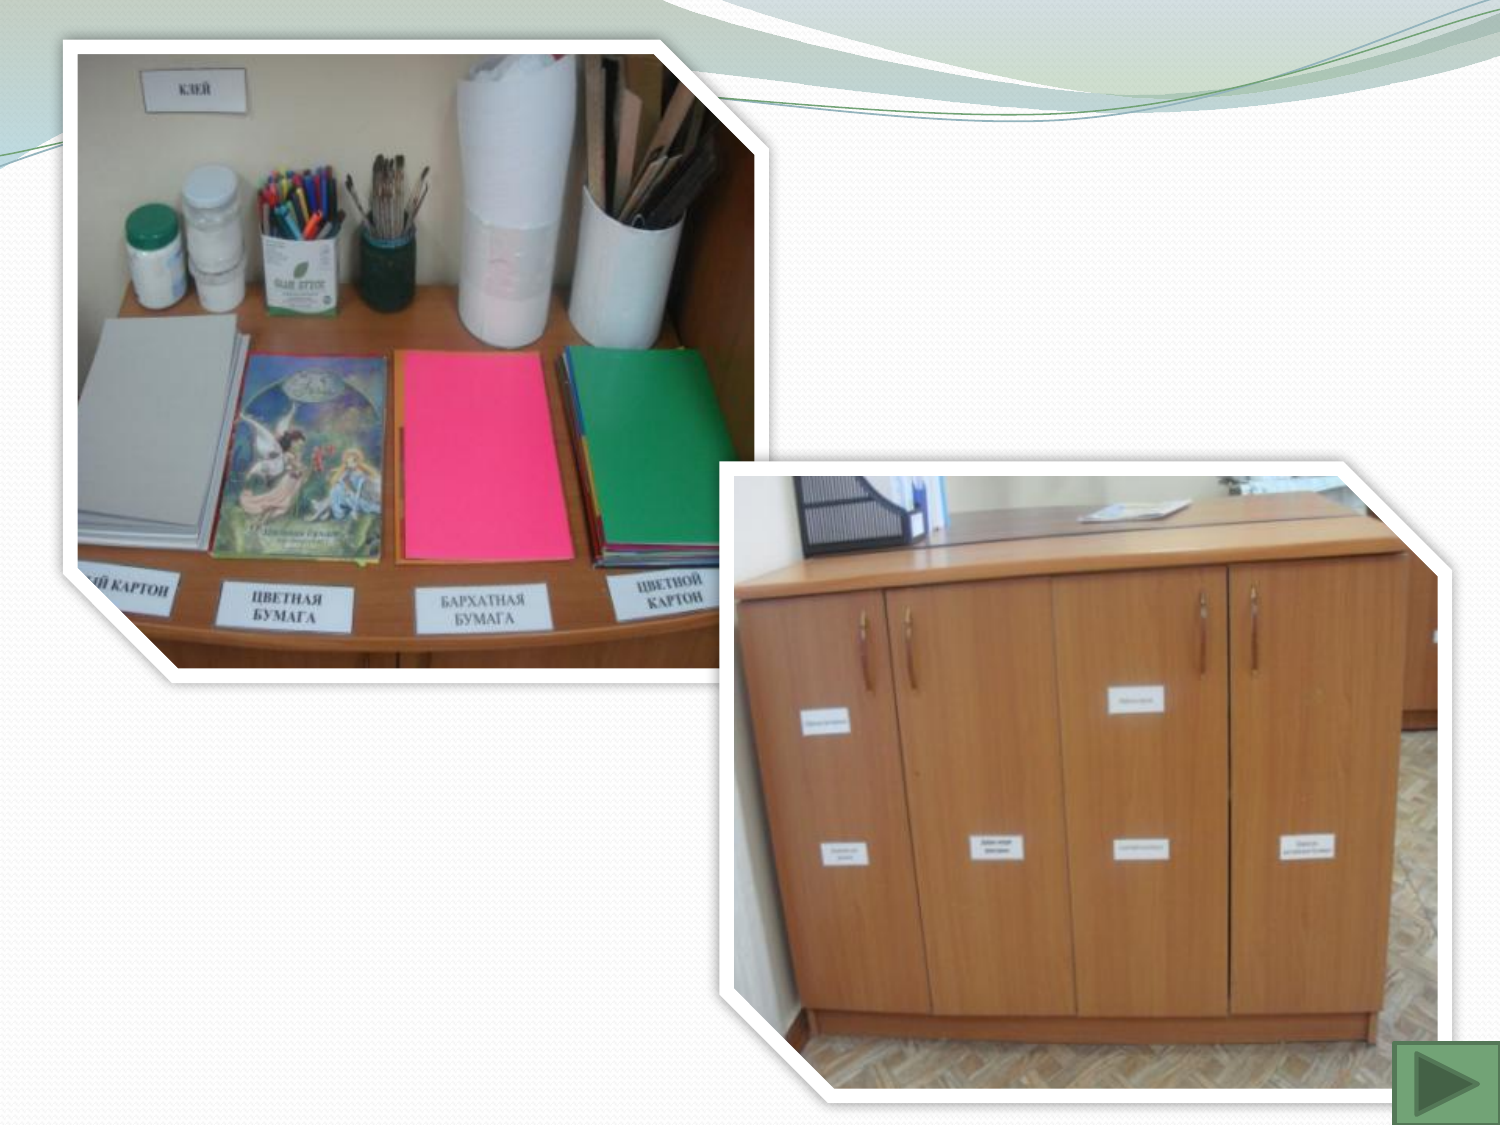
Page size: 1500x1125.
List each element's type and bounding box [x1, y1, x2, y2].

picture [70, 46, 1446, 1097]
text_box [1392, 1041, 1500, 1125]
